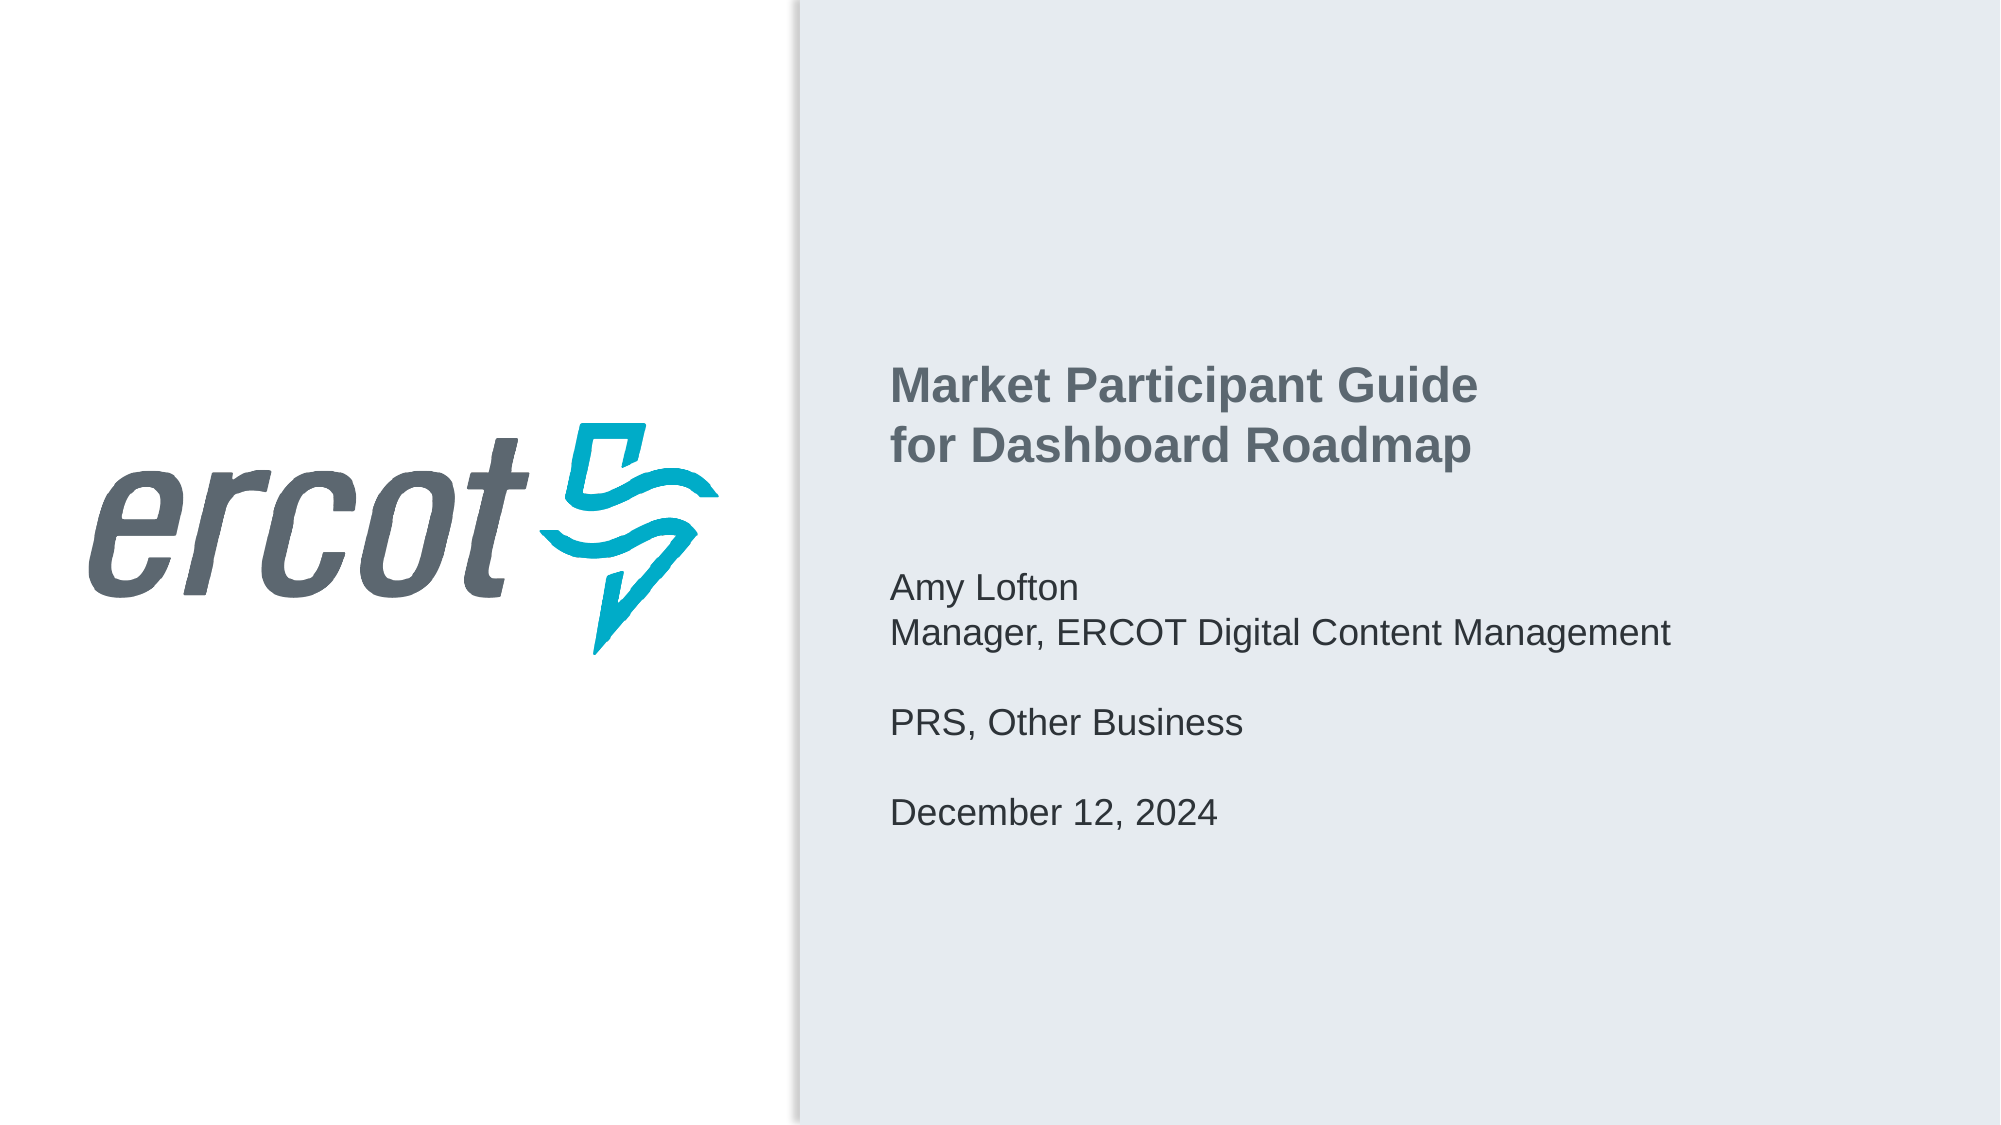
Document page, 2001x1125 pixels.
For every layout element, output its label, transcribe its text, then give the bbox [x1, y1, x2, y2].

picture [75, 409, 730, 663]
text_box Market Participant Guide for Dashboard Roadmap Amy Lofton Manager, ERCOT Digital Content Management PRS, Other Business December 12, 2024 [875, 345, 1802, 841]
